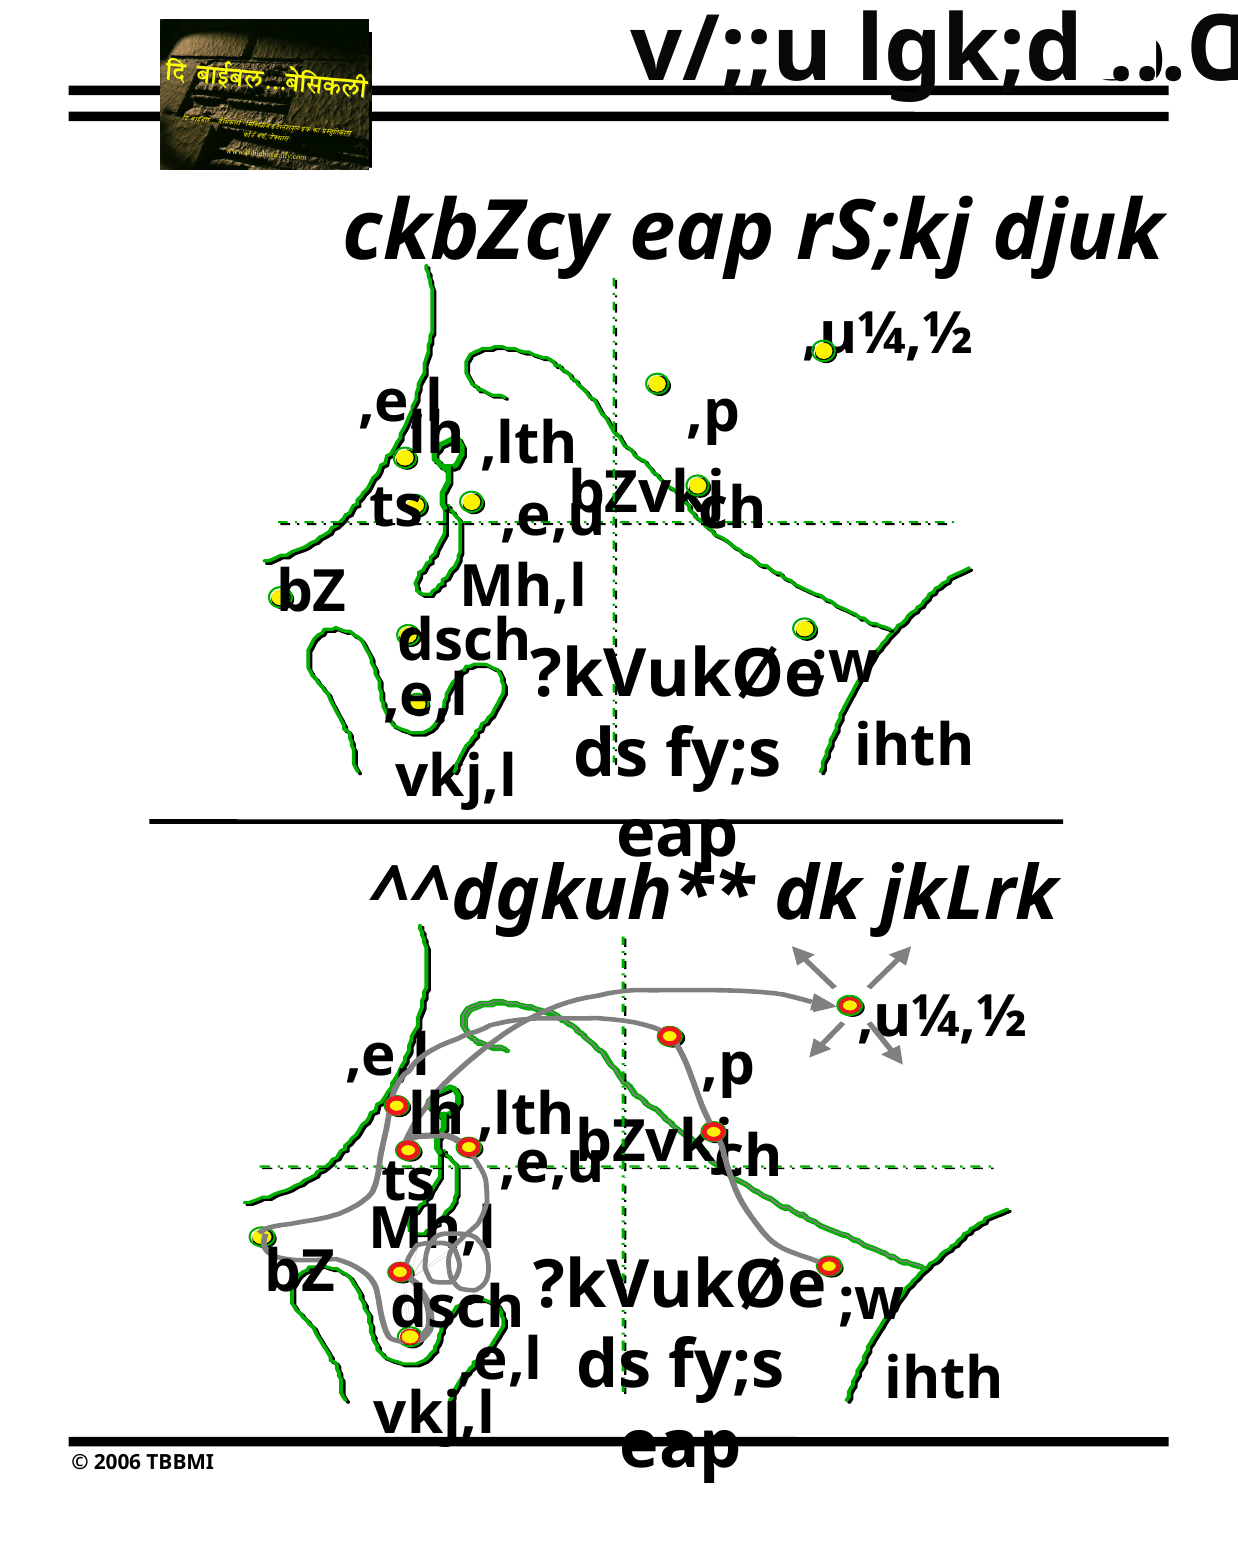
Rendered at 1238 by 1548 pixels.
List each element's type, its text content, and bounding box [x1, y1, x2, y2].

text_box ?kVukØe ds fy;s eap [533, 1454, 828, 1482]
text_box vkj,l [395, 737, 518, 808]
text_box [424, 499, 429, 516]
text_box [288, 525, 339, 552]
text_box [439, 466, 452, 511]
text_box [612, 540, 616, 550]
text_box ch [698, 470, 767, 541]
text_box [383, 454, 394, 467]
text_box [879, 566, 971, 651]
text_box ^^dgkuh** dk jkLrk [368, 844, 1059, 935]
text_box [418, 512, 451, 591]
text_box [338, 481, 369, 523]
text_box [686, 475, 709, 496]
text_box [812, 340, 835, 362]
text_box lh [408, 395, 465, 466]
text_box ,e,l [383, 657, 469, 728]
text_box [468, 349, 505, 383]
text_box ,e,u [500, 477, 607, 548]
text_box [427, 266, 437, 363]
text_box [306, 625, 383, 773]
text_box [422, 263, 435, 363]
text_box [819, 344, 838, 364]
text_box [464, 345, 636, 454]
text_box [612, 325, 616, 335]
text_box ?kVukØe ds fy;s eap [530, 822, 825, 844]
text_box [396, 434, 407, 450]
text_box [393, 728, 439, 737]
text_box [646, 373, 669, 394]
text_box [612, 301, 616, 311]
text_box ihth [854, 707, 975, 778]
text_box [612, 612, 616, 622]
text_box [612, 588, 616, 598]
text_box [793, 618, 814, 630]
text_box [413, 508, 462, 596]
text_box ,e,l [358, 363, 444, 434]
text_box 30 [1083, 14, 1195, 100]
text_box [421, 564, 459, 598]
text_box [612, 468, 616, 478]
text_box ,p [686, 373, 741, 444]
text_box [395, 728, 435, 735]
text_box [723, 541, 892, 631]
text_box Mh,l [459, 547, 587, 618]
text_box [262, 555, 276, 563]
text_box [311, 630, 350, 675]
text_box ,lth [480, 405, 579, 476]
text_box [612, 373, 616, 383]
text_box dsch [397, 602, 532, 673]
text_box [454, 466, 463, 472]
text_box [612, 492, 616, 502]
text_box [393, 447, 412, 467]
text_box [268, 588, 276, 607]
text_box bZvkj [568, 454, 726, 525]
text_box v/;;u lgk;d …Œ [615, 9, 1157, 80]
text_box [378, 434, 403, 467]
text_box [612, 277, 616, 287]
text_box [879, 568, 973, 657]
text_box ckbZcy eap rS;kj djuk [342, 176, 1165, 277]
text_box [692, 479, 712, 498]
text_box ;w [811, 623, 879, 694]
text_box [612, 349, 616, 359]
text_box [454, 673, 508, 776]
text_box [467, 496, 486, 515]
text_box [612, 564, 616, 574]
text_box [612, 516, 616, 526]
text_box [265, 560, 276, 565]
text_box [825, 694, 854, 762]
text_box ts [369, 467, 424, 538]
text_box [650, 379, 672, 397]
text_box ?kVukØe ds fy;s eap [530, 630, 825, 821]
picture [160, 18, 372, 170]
text_box [299, 491, 369, 552]
text_box [825, 694, 857, 775]
text_box ,u¼,½ [802, 295, 974, 366]
text_box [460, 491, 483, 512]
text_box bZ [276, 552, 347, 623]
text_box [452, 673, 506, 773]
text_box [351, 731, 362, 776]
text_box [444, 466, 454, 512]
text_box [242, 923, 1012, 1446]
